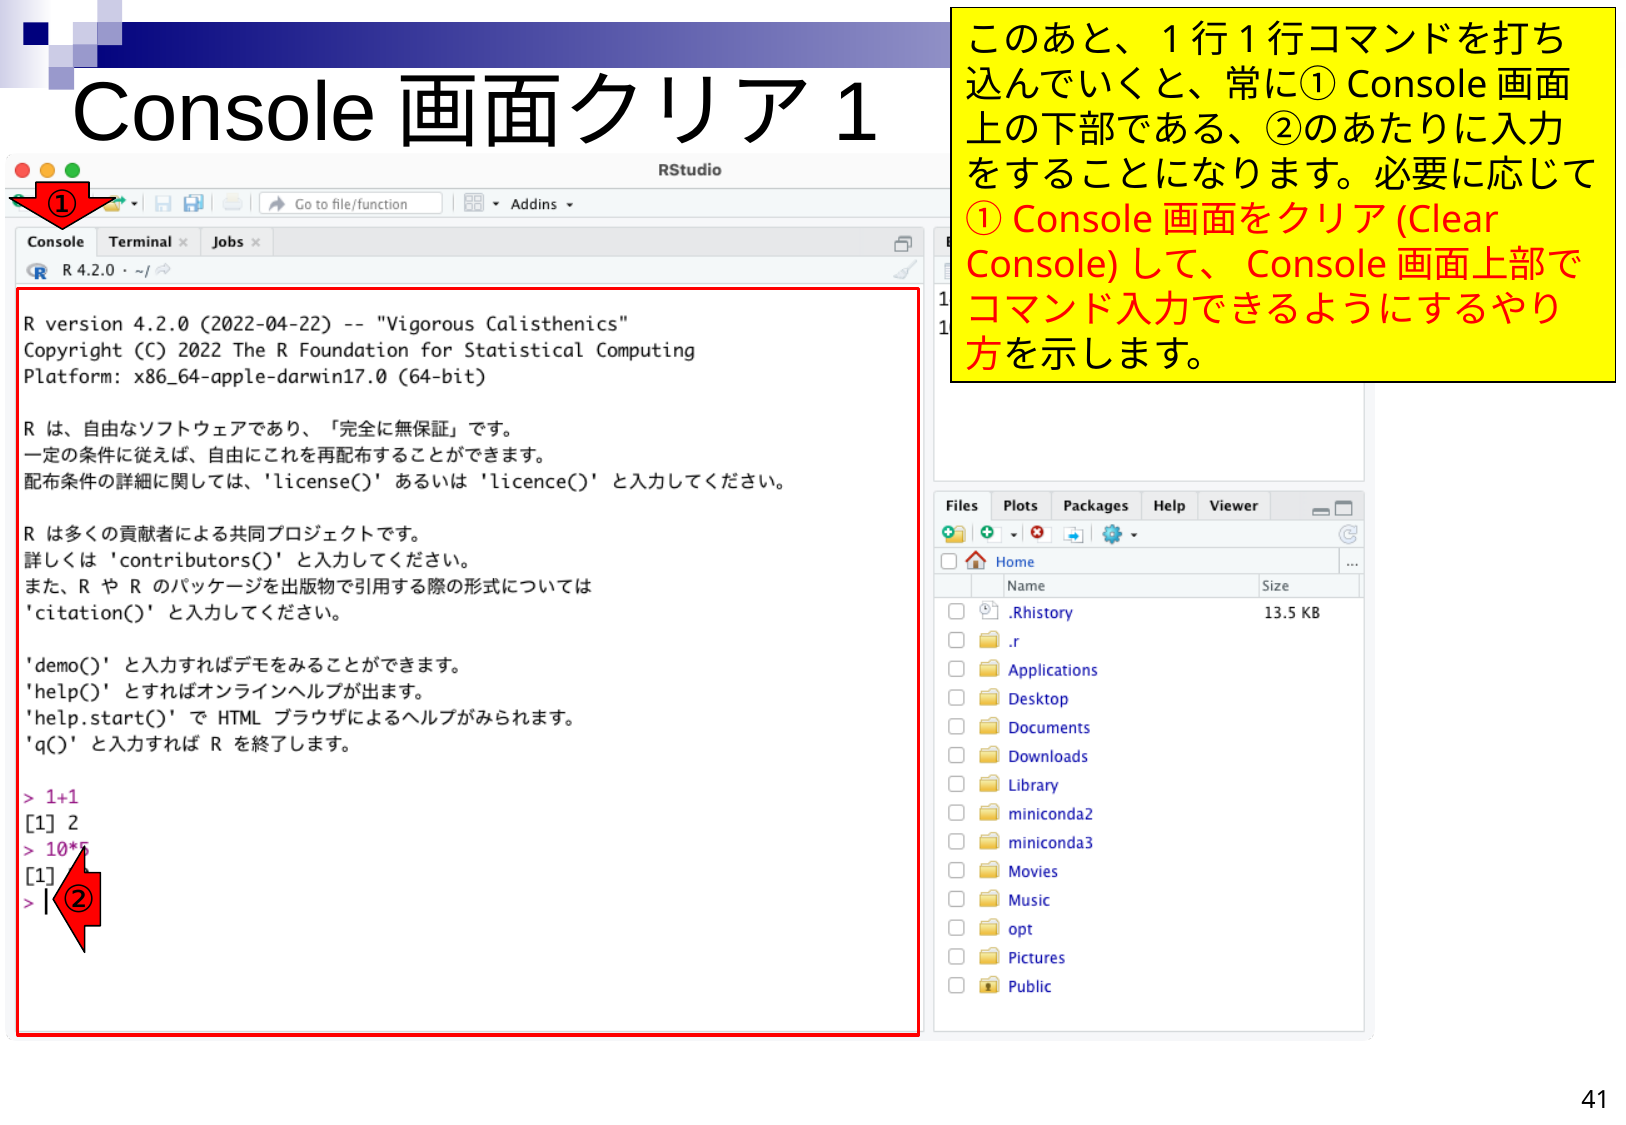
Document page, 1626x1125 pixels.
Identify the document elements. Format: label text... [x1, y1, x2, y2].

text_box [9, 172, 116, 234]
slide_number 41 [1245, 1049, 1625, 1125]
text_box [46, 845, 119, 953]
title Console画面クリア1 [56, 30, 950, 151]
picture [5, 153, 1375, 1042]
text_box このあと、1行1行コマンドを打ち込んでいくと、常に①Console画面上の下部である、②のあたりに入力をすることになります。必要に応じて①Console画面をクリア(Clear Console)して、Console画面上部でコマンド入力できるようにするやり方を示します。 [950, 7, 1616, 383]
